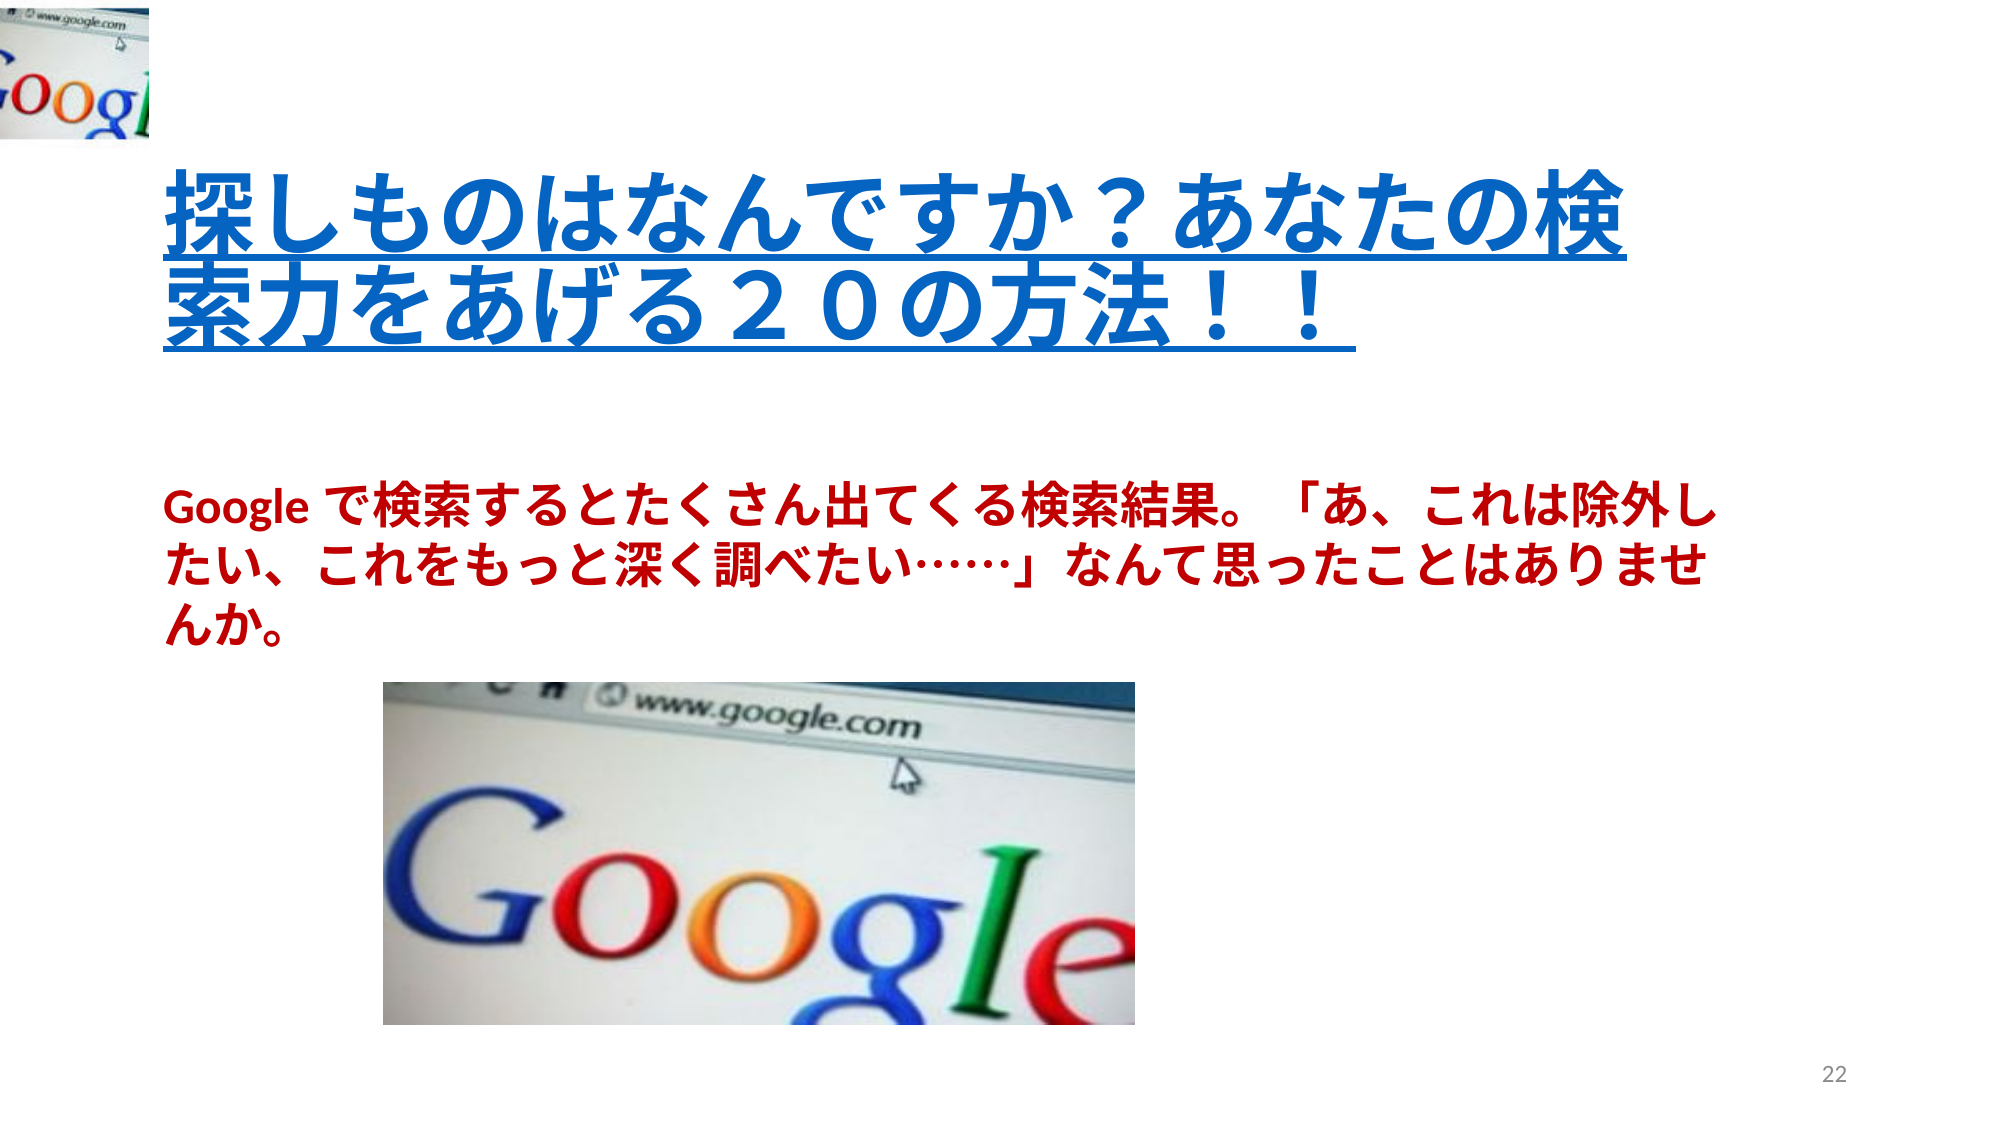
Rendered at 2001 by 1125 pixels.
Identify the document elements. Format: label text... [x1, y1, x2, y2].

text_box 探しものはなんですか？あなたの検索力をあげる２０の方法！！ [148, 148, 1728, 297]
picture [382, 682, 1135, 1025]
picture [0, 0, 149, 149]
text_box Googleで検索するとたくさん出てくる検索結果。「あ、これは除外したい、これをもっと深く調べたい……」なんて思ったことはありませんか。 [148, 465, 1748, 661]
slide_number 22 [1412, 1042, 1863, 1103]
